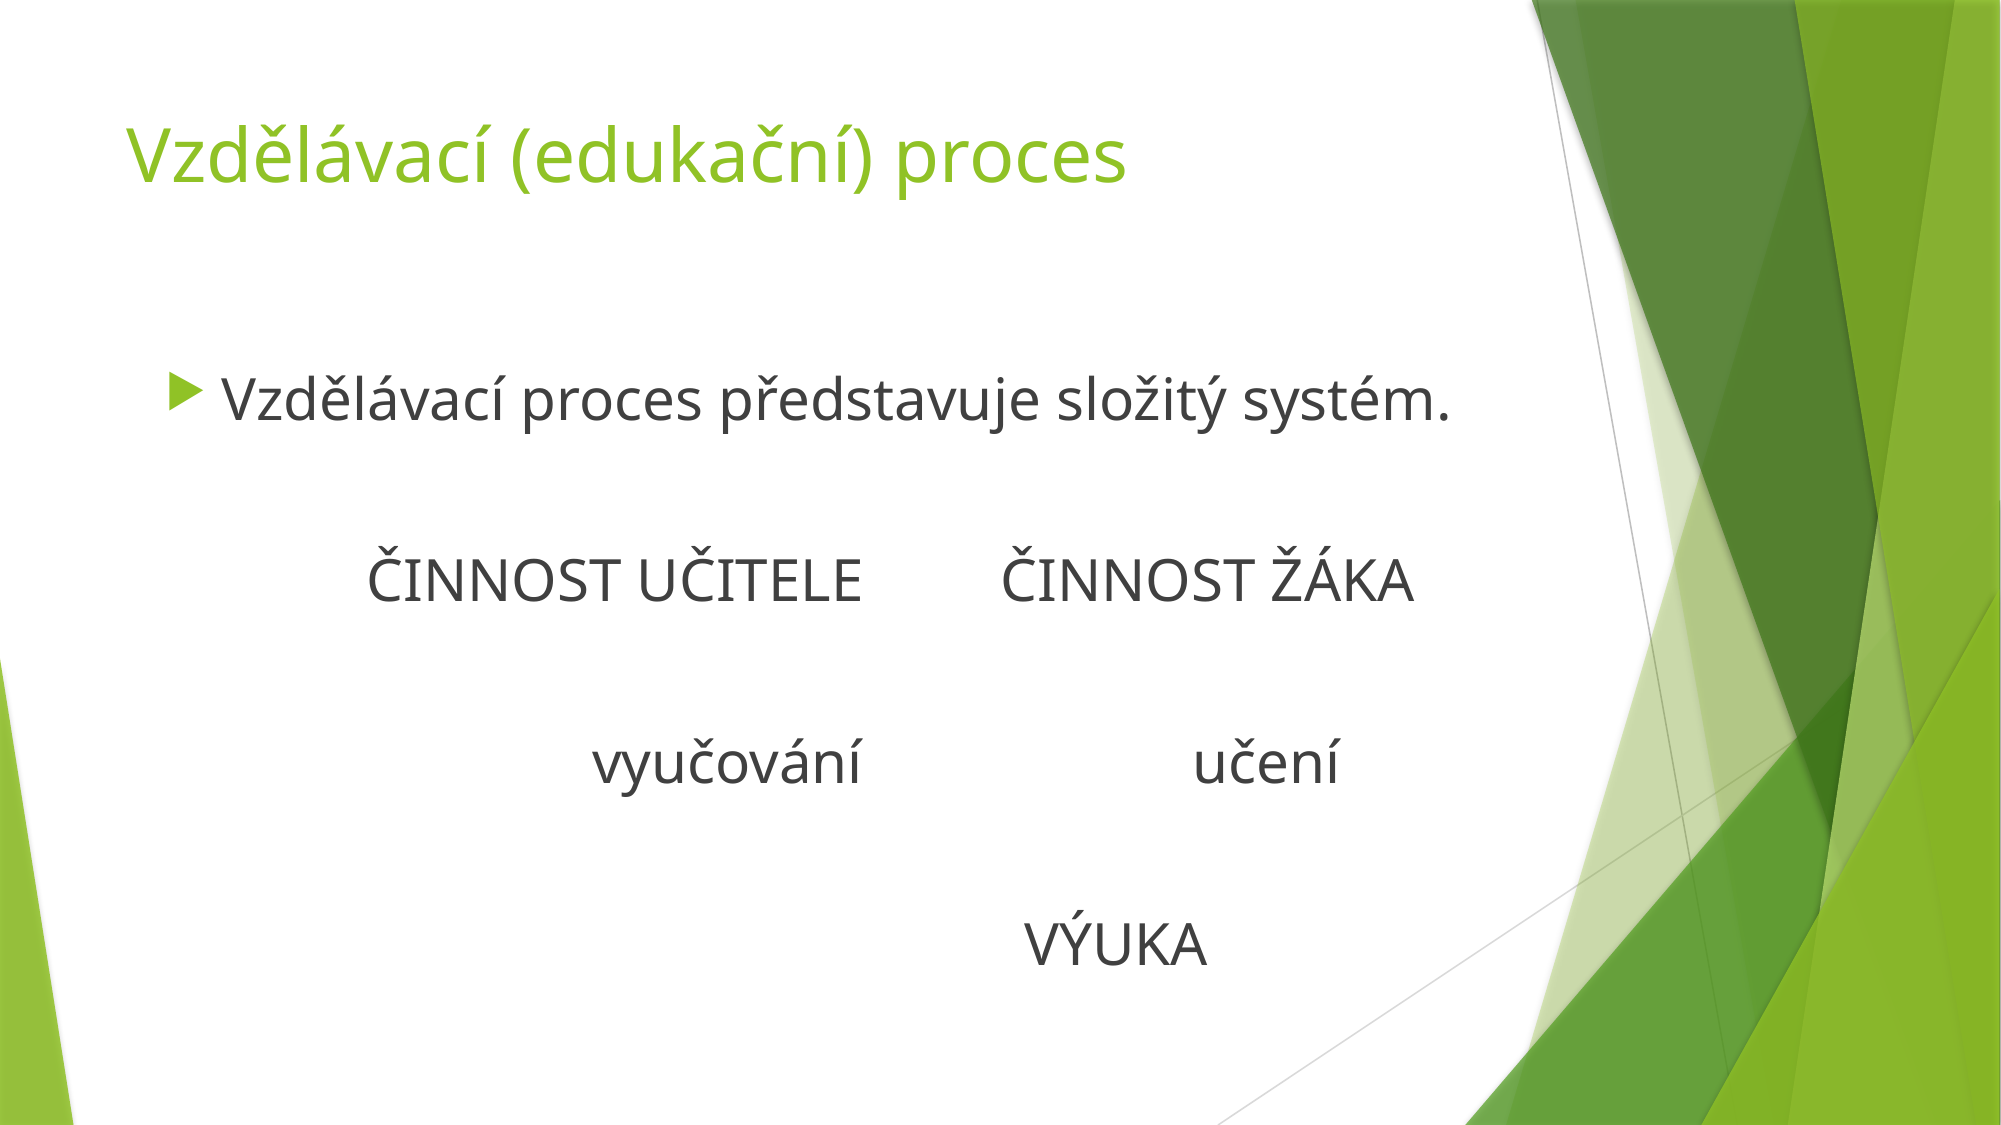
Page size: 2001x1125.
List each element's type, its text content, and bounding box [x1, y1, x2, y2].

title Vzdělávací (edukační) proces [111, 99, 1522, 317]
list Vzdělávací proces představuje složitý systém. ČINNOST UČITELE ČINNOST ŽÁKA vyučování učení VÝUKA [111, 354, 1522, 992]
